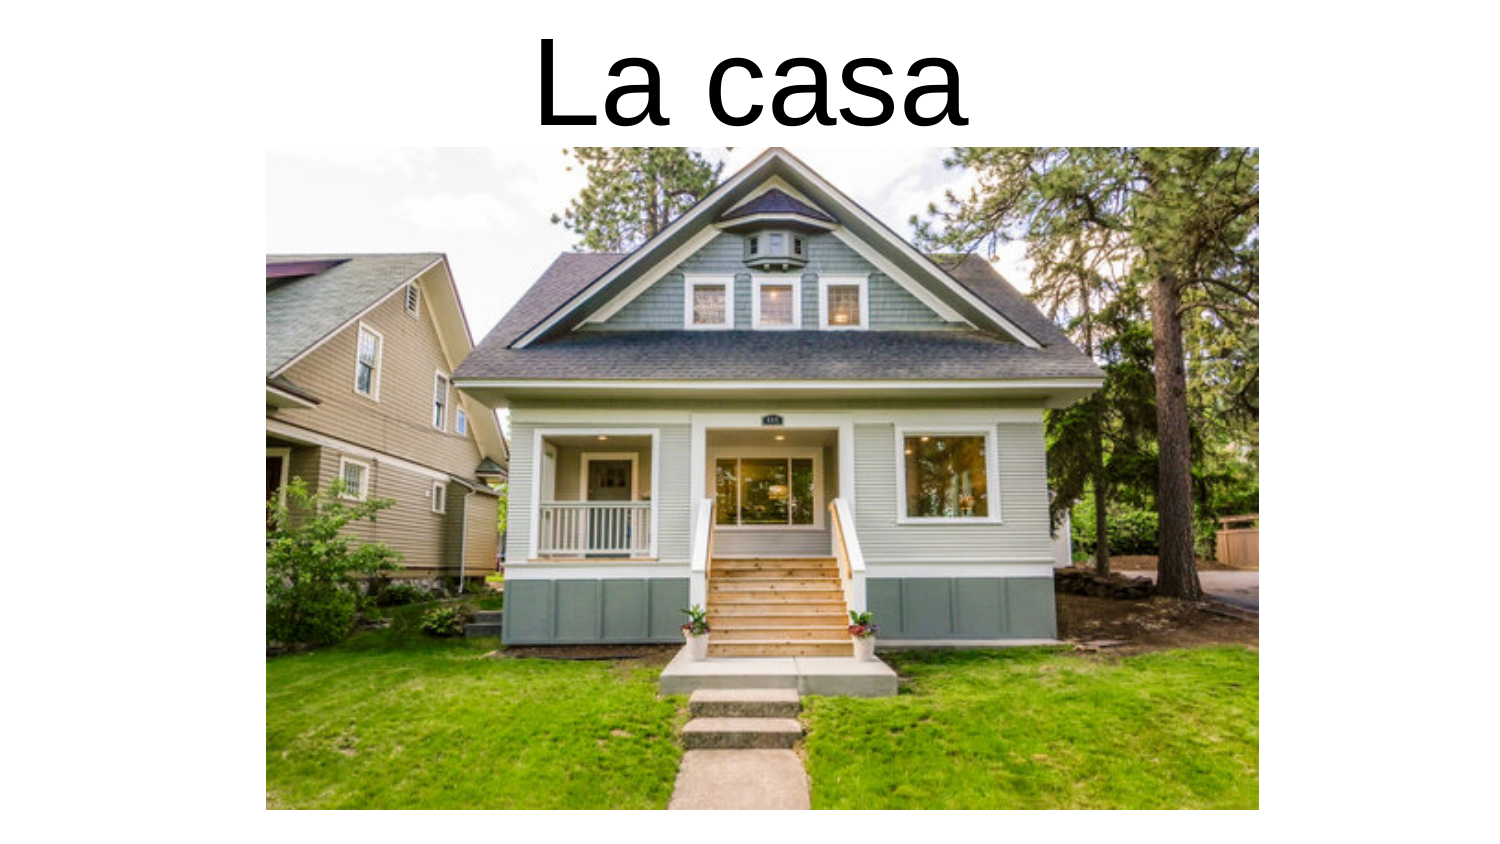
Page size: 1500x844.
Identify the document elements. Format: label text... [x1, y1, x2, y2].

picture [265, 146, 1260, 810]
title La casa [51, 24, 1449, 166]
